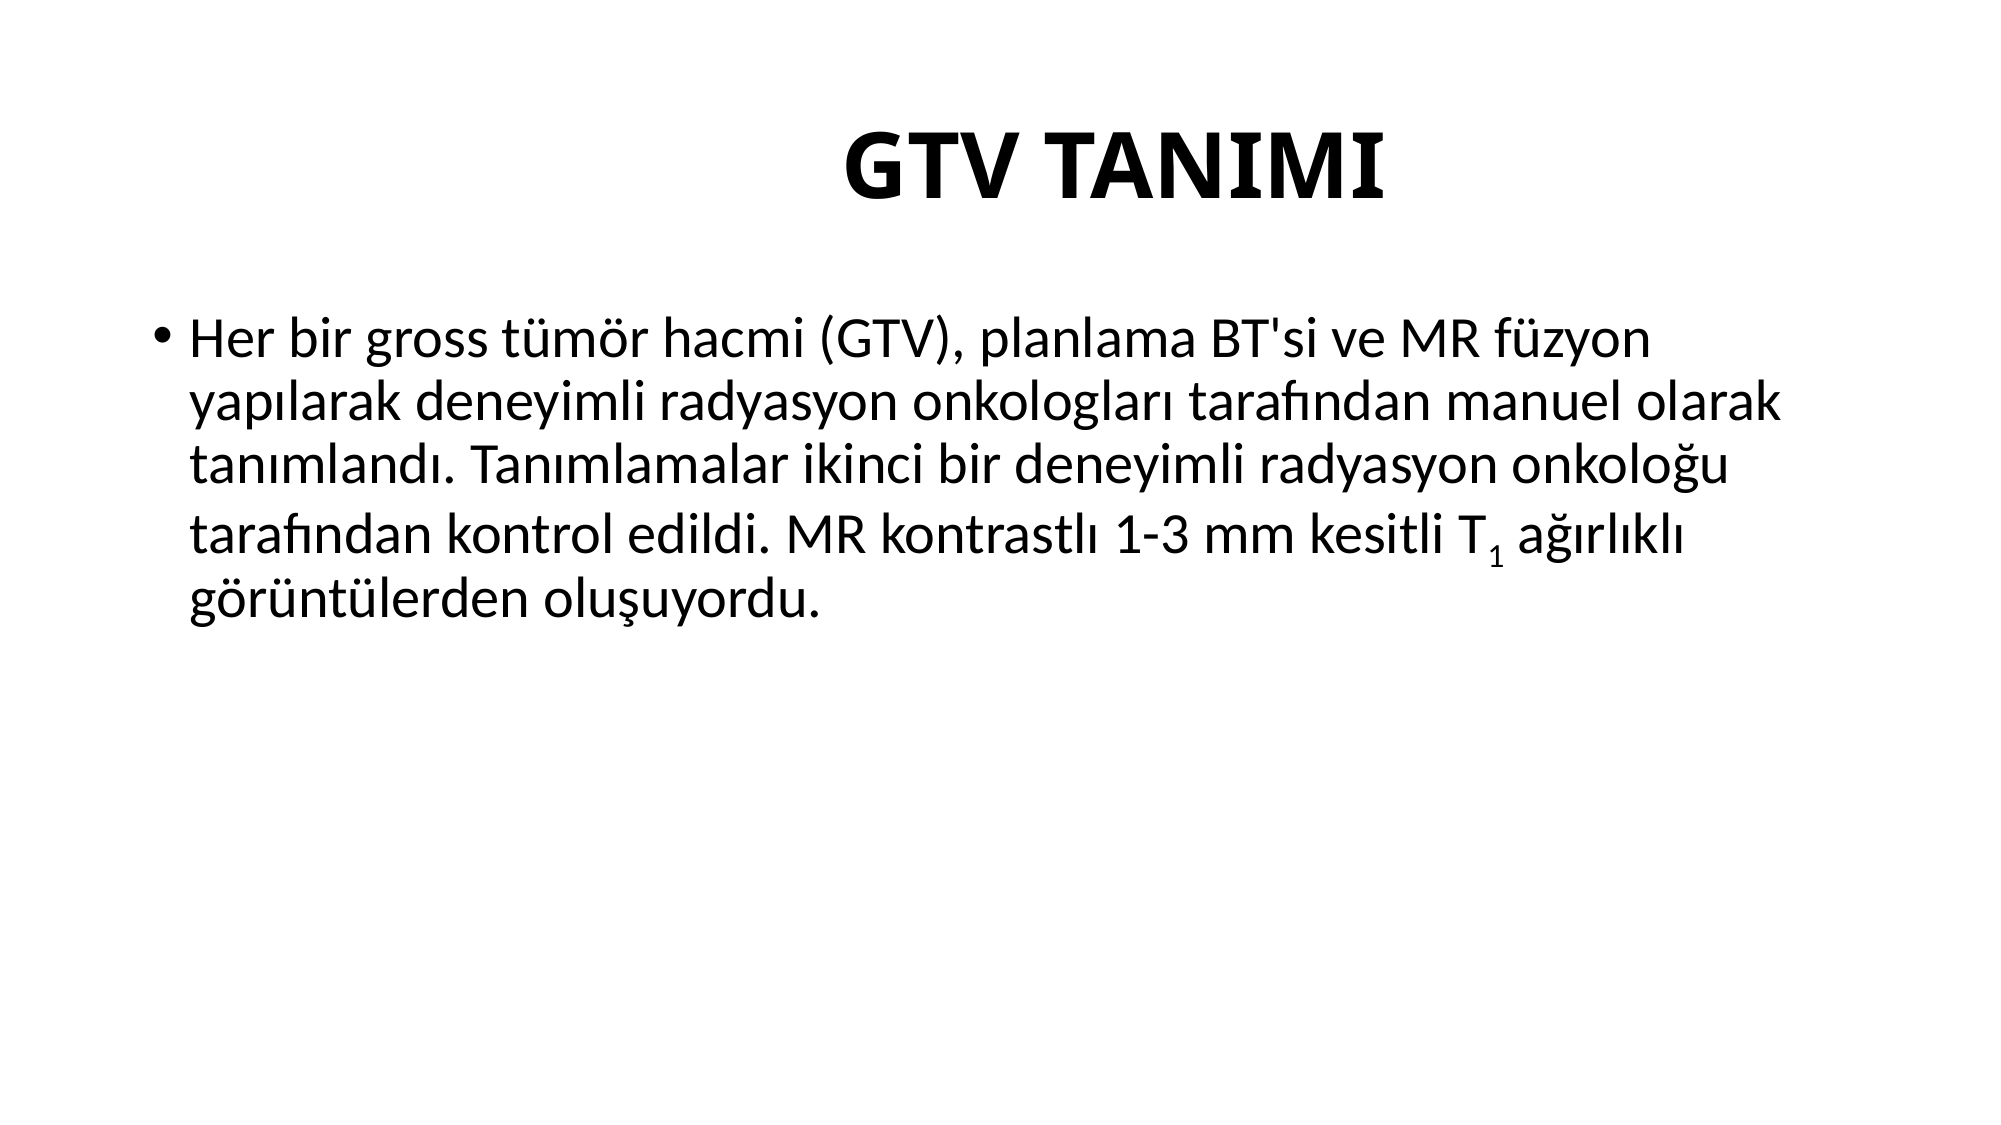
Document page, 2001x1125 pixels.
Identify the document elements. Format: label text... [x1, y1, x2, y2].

list Her bir gross tümör hacmi (GTV), planlama BT'si ve MR füzyon yapılarak deneyimli radyasyon onkologları tarafından manuel olarak tanımlandı. Tanımlamalar ikinci bir deneyimli radyasyon onkoloğu tarafından kontrol edildi. MR kontrastlı 1-3 mm kesitli T1 ağırlıklı görüntülerden oluşuyordu. [137, 299, 1863, 1014]
title GTV TANIMI [137, 59, 1863, 278]
